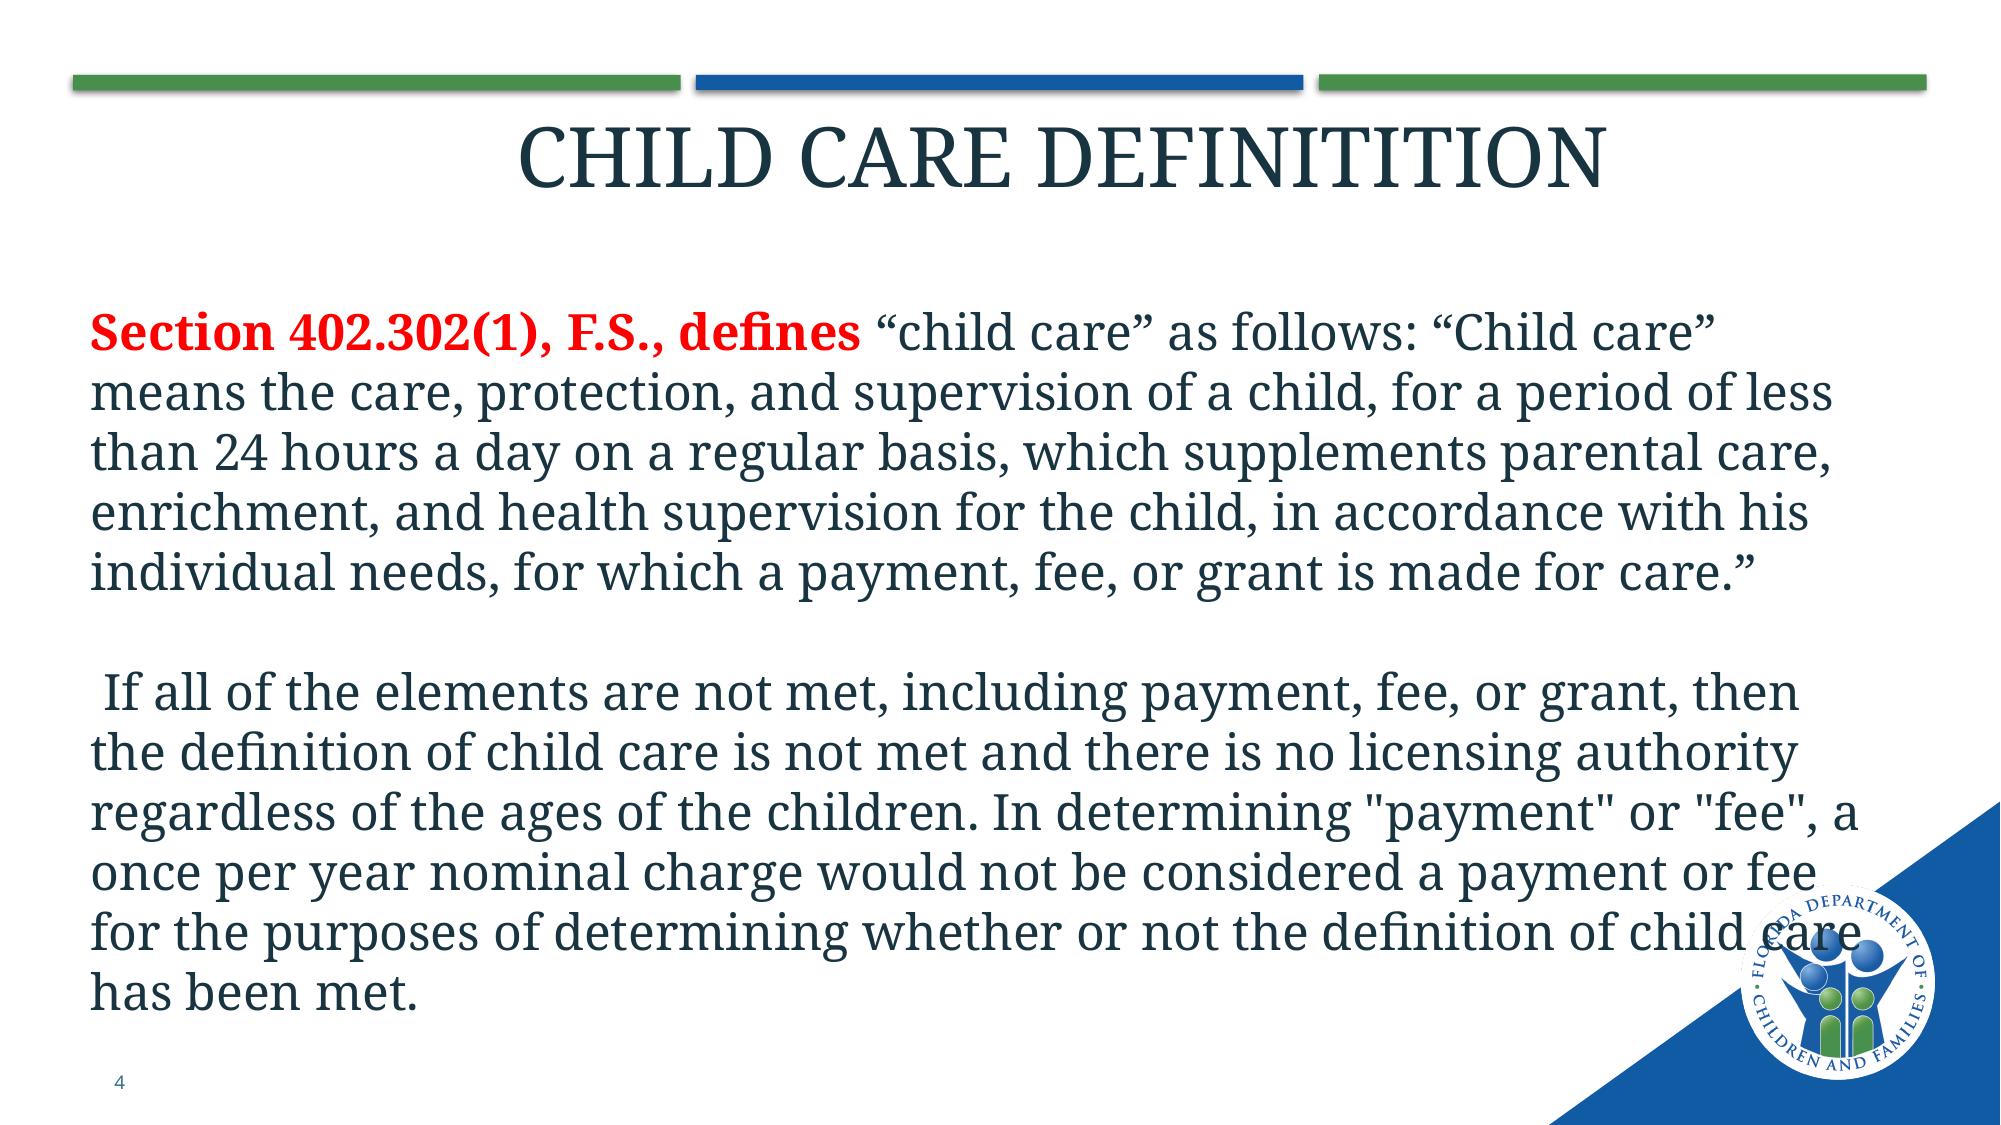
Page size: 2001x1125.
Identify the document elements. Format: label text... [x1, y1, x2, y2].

picture [1740, 884, 1935, 1080]
text_box Section 402.302(1), F.S., defines “child care” as follows: “Child care” means the care, protection, and supervision of a child, for a period of less than 24 hours a day on a regular basis, which supplements parental care, enrichment, and health supervision for the child, in accordance with his individual needs, for which a payment, fee, or grant is made for care.” If all of the elements are not met, including payment, fee, or grant, then the definition of child care is not met and there is no licensing authority regardless of the ages of the children. In determining "payment" or "fee", a once per year nominal charge would not be considered a payment or fee for the purposes of determining whether or not the definition of child care has been met. [75, 293, 1898, 1028]
slide_number 4 [99, 1053, 273, 1114]
text_box CHILD CARE DEFINITITION [489, 97, 1637, 212]
